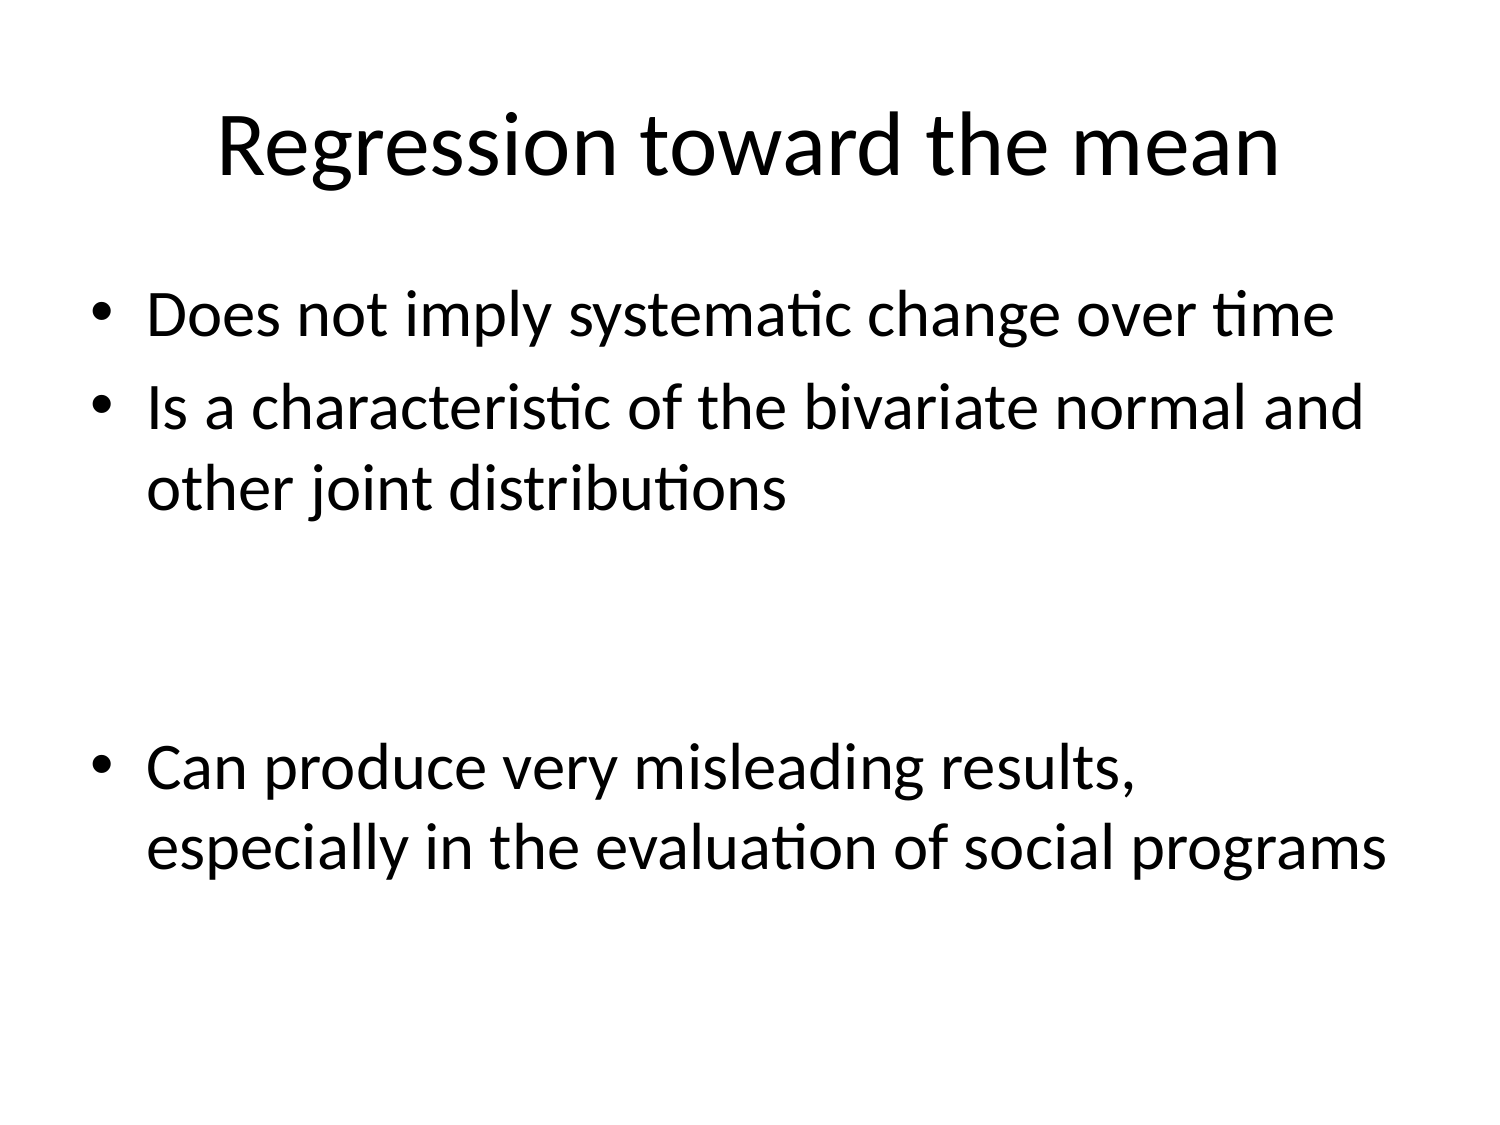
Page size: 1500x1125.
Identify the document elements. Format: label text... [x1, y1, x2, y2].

list Does not imply systematic change over time Is a characteristic of the bivariate normal and other joint distributions Can produce very misleading results, especially in the evaluation of social programs [75, 262, 1425, 1005]
title Regression toward the mean [75, 45, 1425, 233]
